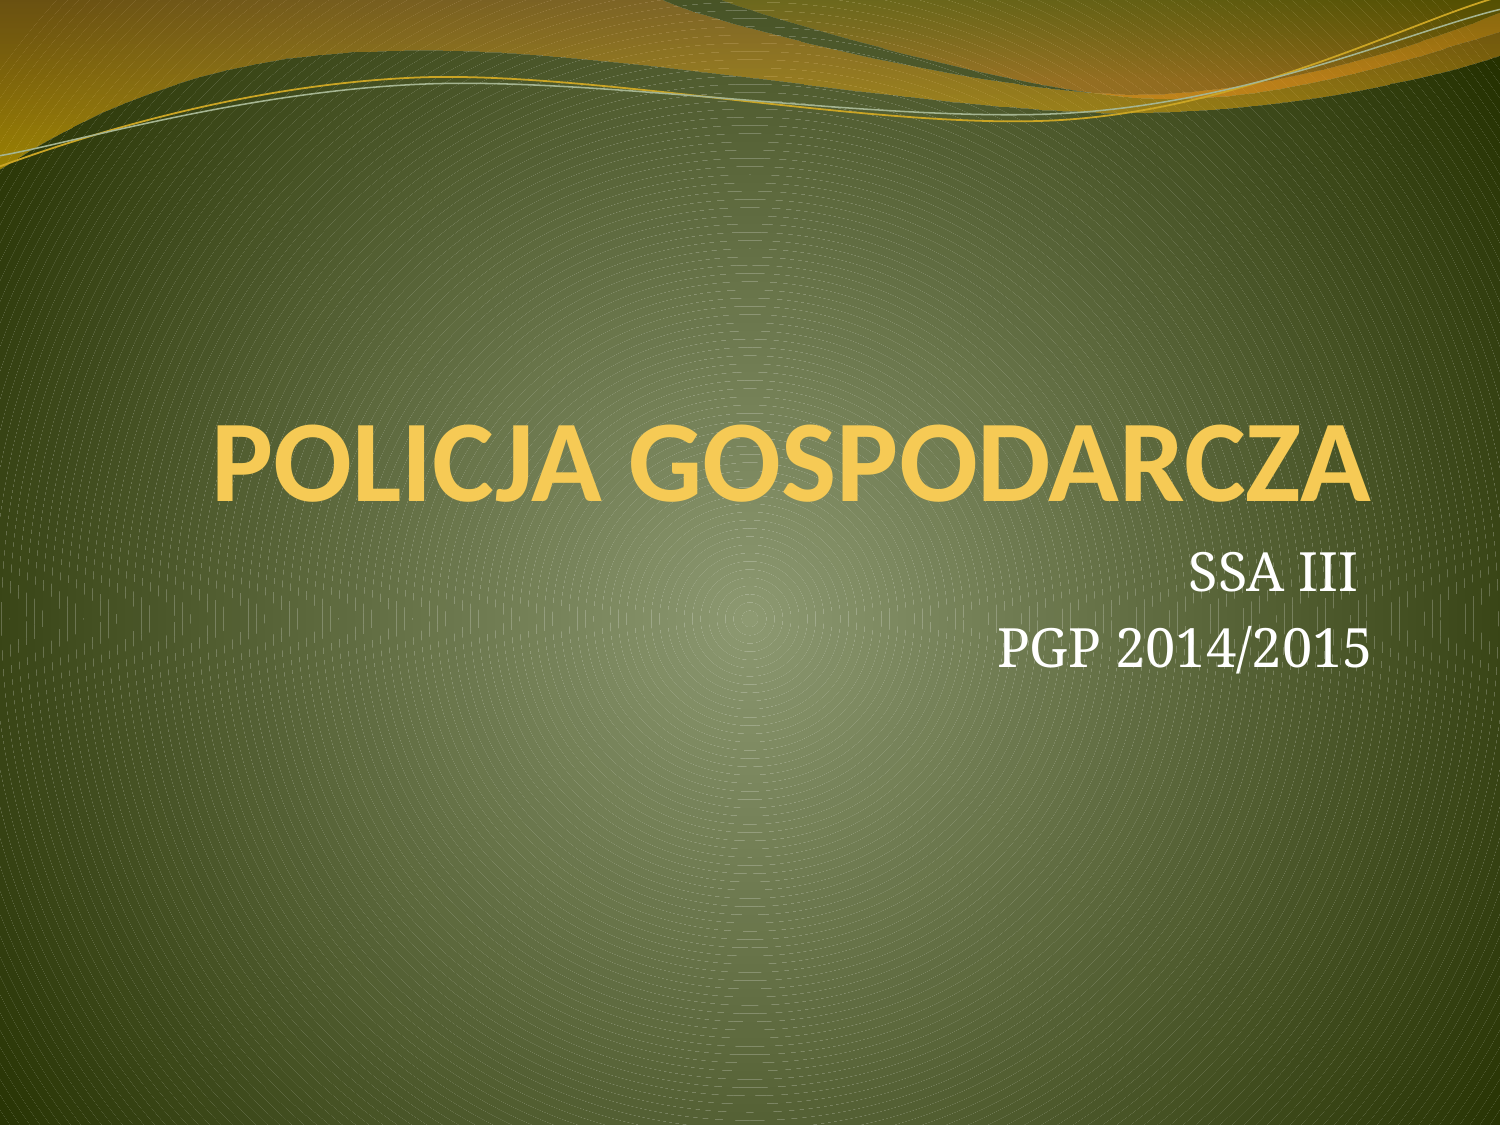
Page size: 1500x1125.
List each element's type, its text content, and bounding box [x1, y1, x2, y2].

title POLICJA GOSPODARCZA [87, 224, 1376, 526]
subtitle SSA III PGP 2014/2015 [87, 529, 1377, 818]
